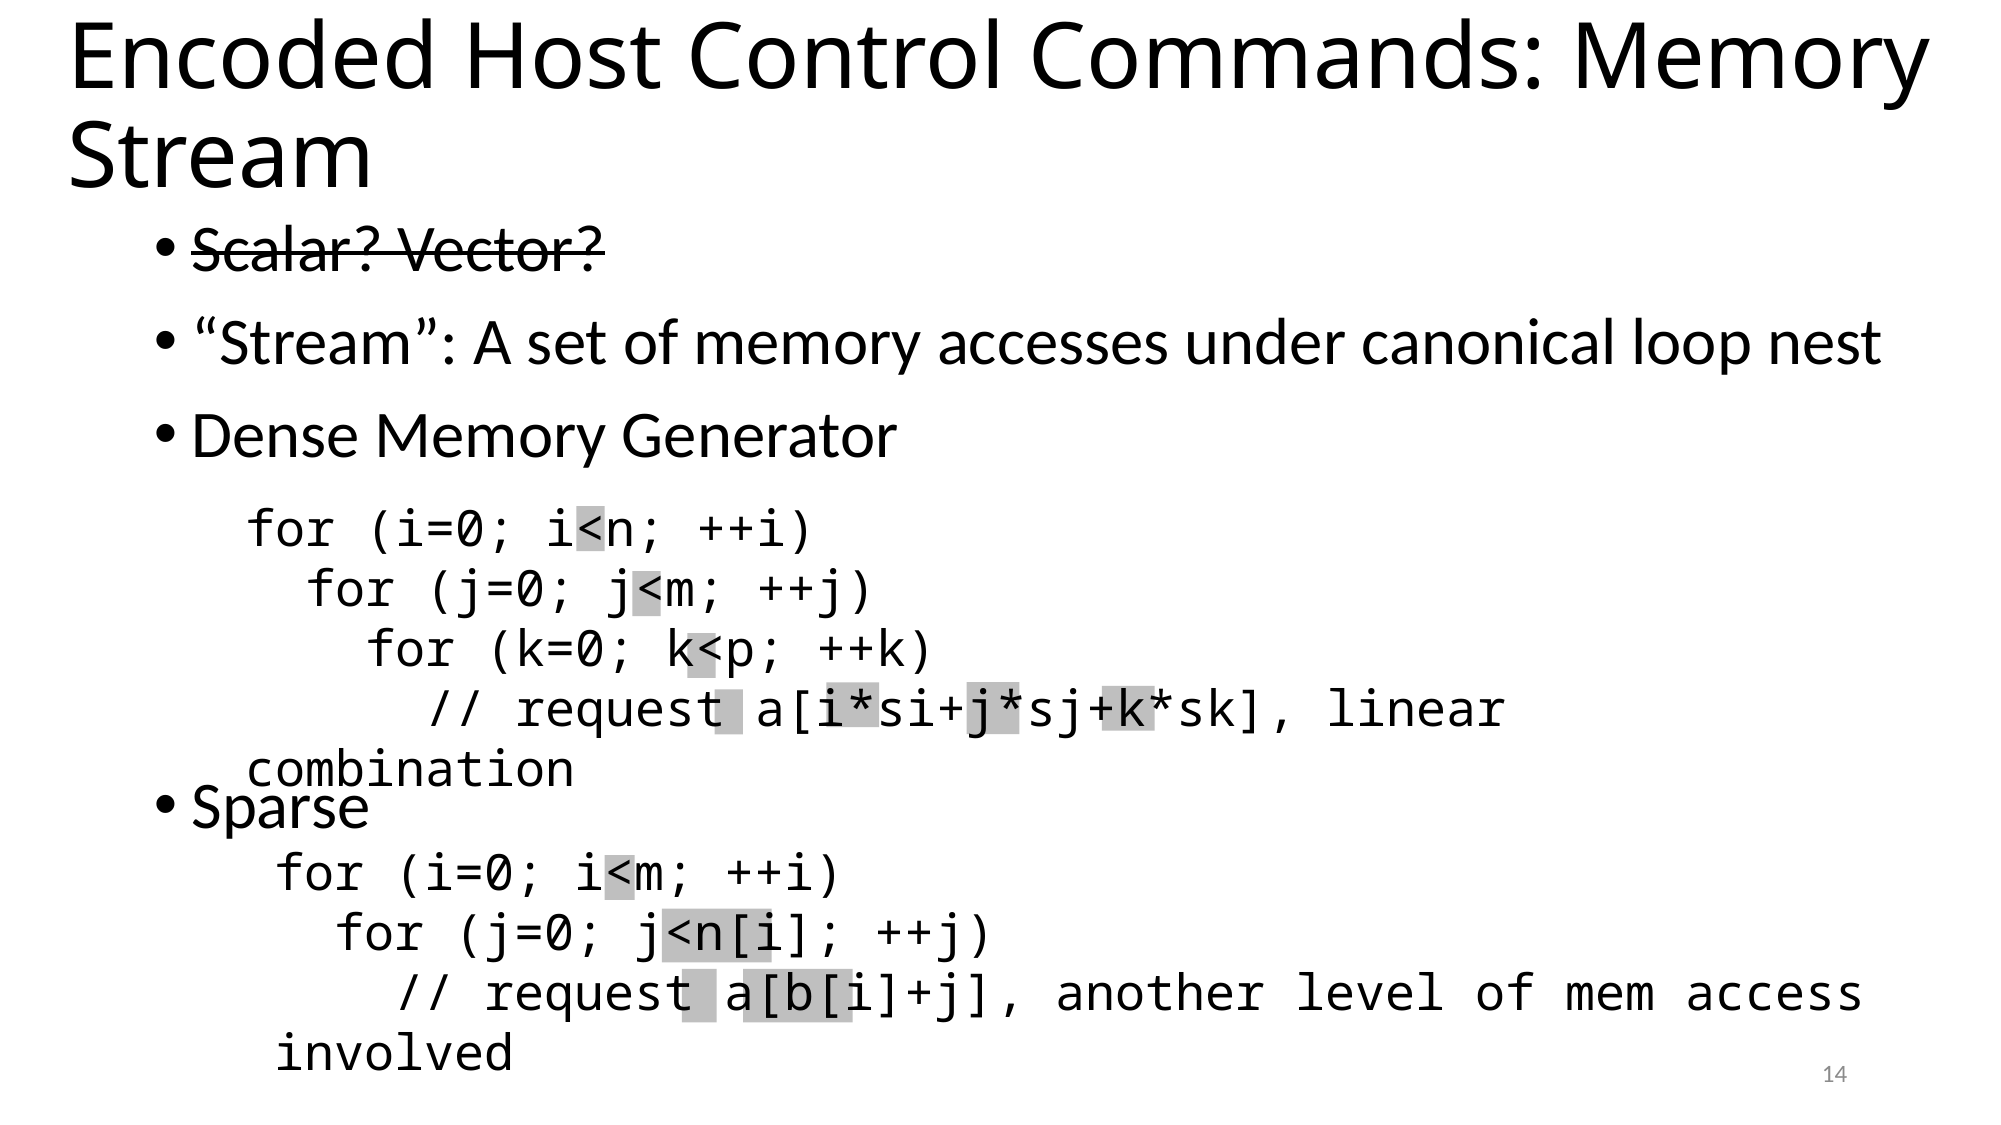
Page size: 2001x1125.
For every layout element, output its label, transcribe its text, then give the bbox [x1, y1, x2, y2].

title Encoded Host Control Commands: Memory Stream [52, 0, 2000, 218]
text_box for (i=0; i<n; ++i) for (j=0; j<m; ++j) for (k=0; k<p; ++k) // request a[i*si+j*sj+k*sk], linear combination [231, 488, 1833, 804]
text_box Scalar? Vector? “Stream”: A set of memory accesses under canonical loop nest Dense Memory Generator Sparse [138, 206, 1935, 1043]
slide_number 14 [1412, 1042, 1863, 1103]
text_box for (i=0; i<m; ++i) for (j=0; j<n[i]; ++j) // request a[b[i]+j], another level of mem access involved [259, 832, 2000, 1088]
